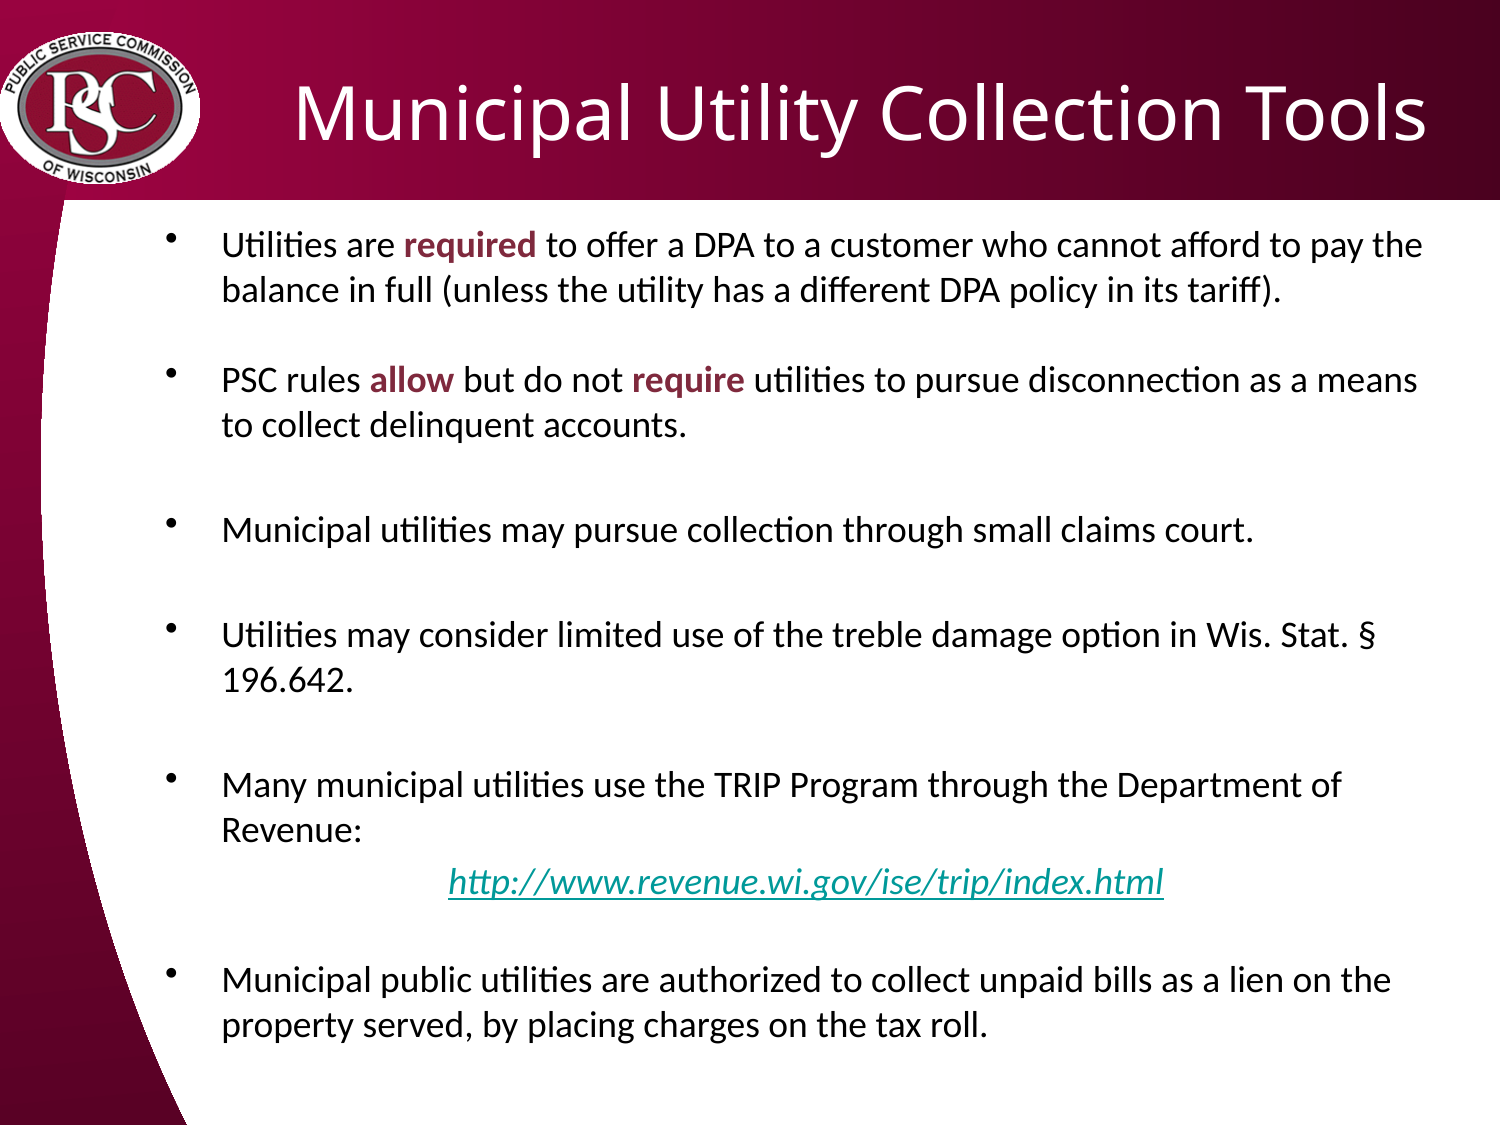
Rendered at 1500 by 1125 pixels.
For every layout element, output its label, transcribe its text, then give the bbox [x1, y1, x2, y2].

list Utilities are required to offer a DPA to a customer who cannot afford to pay the balance in full (unless the utility has a different DPA policy in its tariff). PSC rules allow but do not require utilities to pursue disconnection as a means to collect delinquent accounts. Municipal utilities may pursue collection through small claims court. Utilities may consider limited use of the treble damage option in Wis. Stat. § 196.642. Many municipal utilities use the TRIP Program through the Department of Revenue: http://www.revenue.wi.gov/ise/trip/index.html Municipal public utilities are authorized to collect unpaid bills as a lien on the property served, by placing charges on the tax roll. [149, 212, 1463, 638]
title Municipal Utility Collection Tools [137, 24, 1500, 197]
picture [0, 32, 137, 184]
